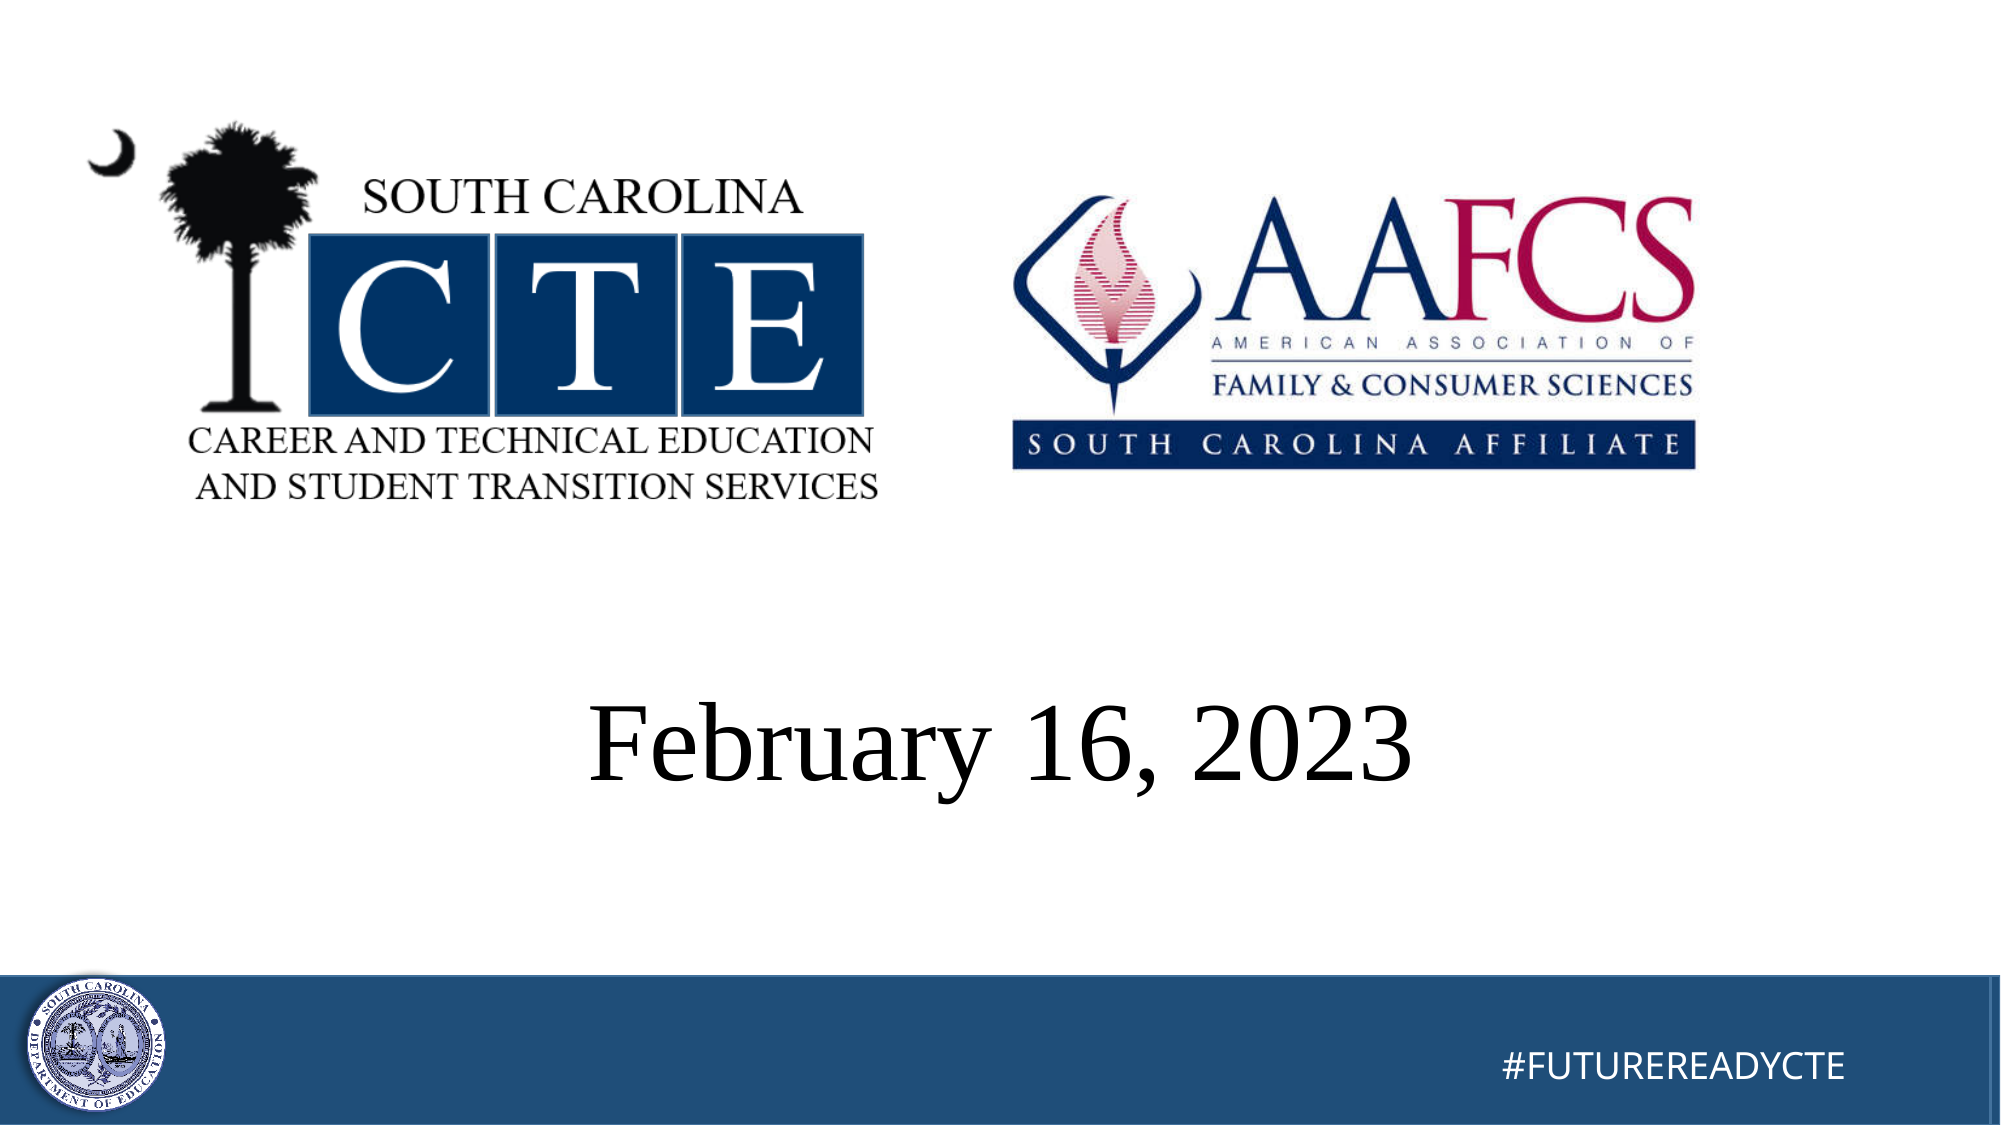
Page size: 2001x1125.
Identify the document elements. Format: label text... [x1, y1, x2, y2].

picture [1012, 194, 1700, 473]
text_box February 16, 2023 [64, 525, 1939, 811]
picture [41, 52, 944, 550]
picture [25, 976, 166, 1113]
